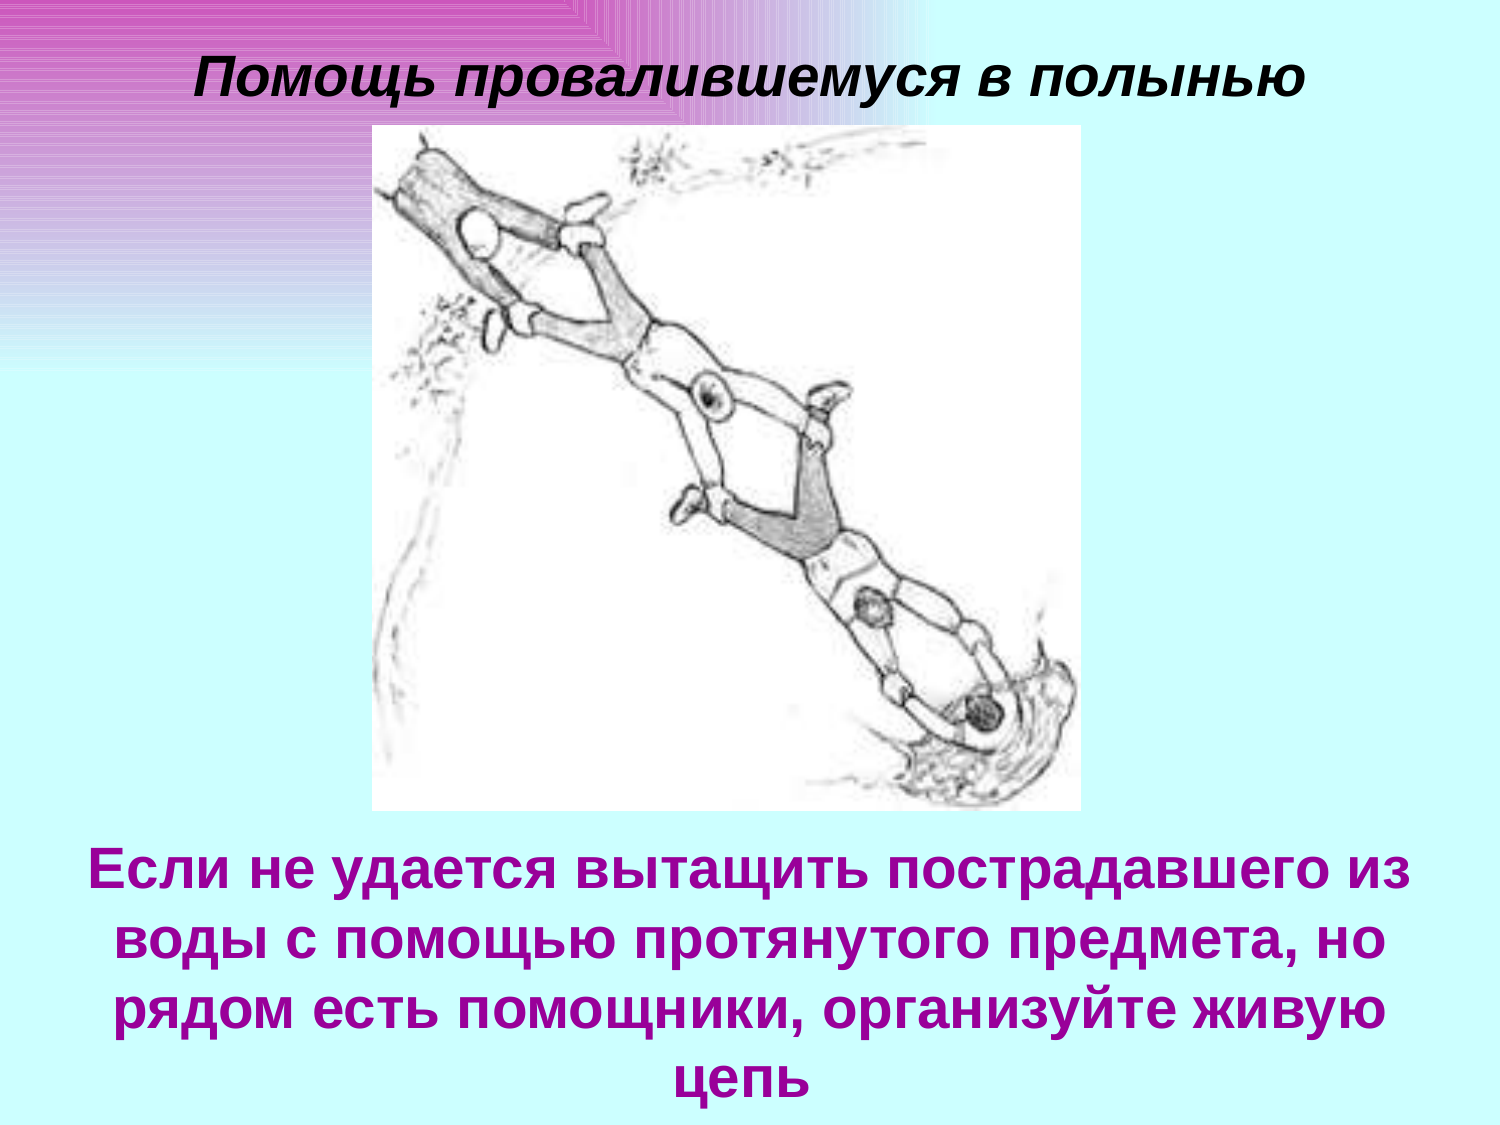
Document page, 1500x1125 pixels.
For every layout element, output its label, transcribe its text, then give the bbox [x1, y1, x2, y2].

picture [371, 125, 1082, 811]
text_box Если не удается вытащить пострадавшего из воды с помощью протянутого предмета, но рядом есть помощники, организуйте живую цепь [41, 822, 1459, 1117]
text_box Помощь провалившемуся в полынью [53, 31, 1447, 116]
